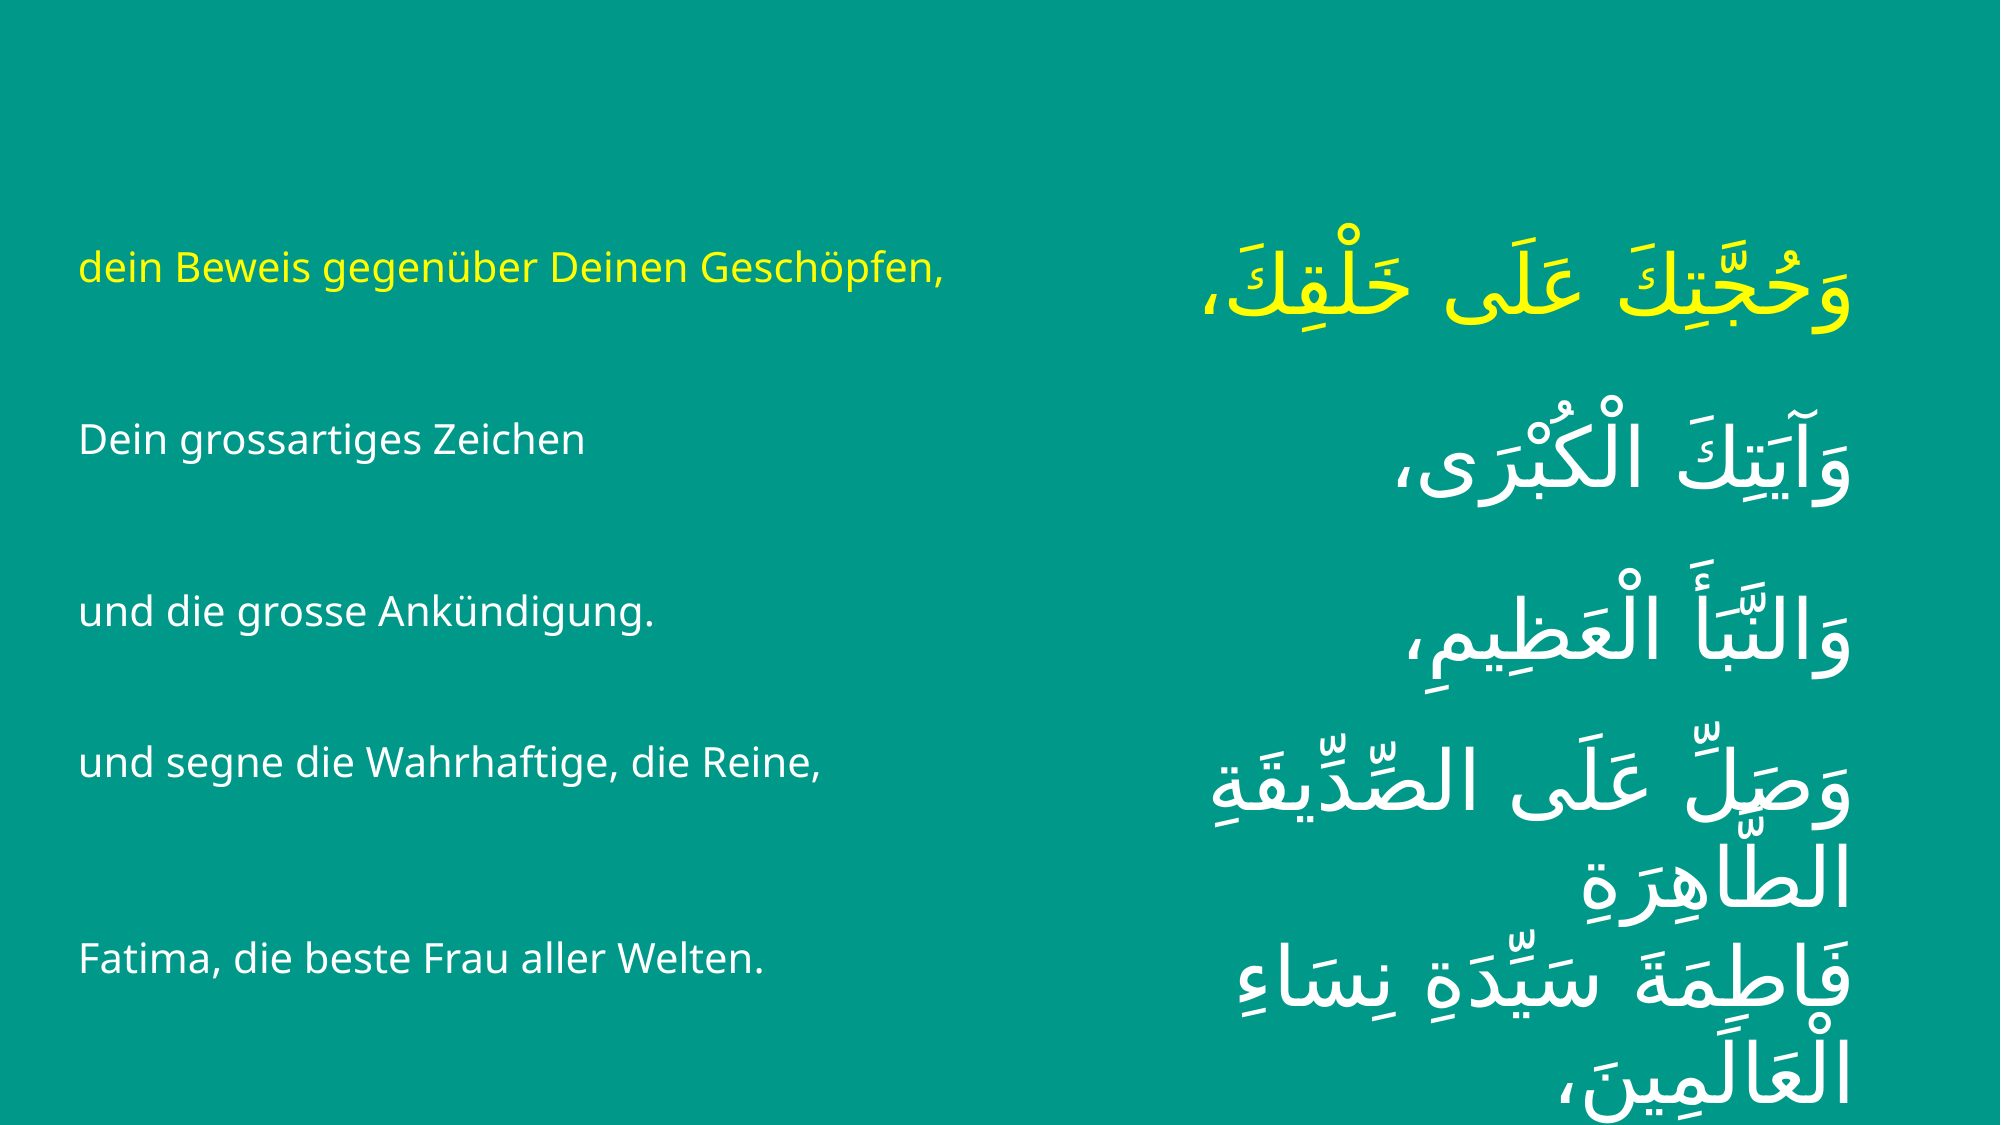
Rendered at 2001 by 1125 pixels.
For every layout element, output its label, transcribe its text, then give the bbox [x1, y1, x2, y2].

table_cell وَآيَتِكَ الْكُبْرَى، [1072, 408, 1857, 581]
table_header dein Beweis gegenüber Deinen Geschöpfen, [77, 236, 1072, 408]
table_header وَحُجَّتِكَ عَلَى خَلْقِكَ، [1072, 236, 1857, 408]
table_cell Dein grossartiges Zeichen [77, 408, 1072, 581]
table_cell Fatima, die beste Frau aller Welten. [77, 927, 1072, 1123]
table_cell und segne die Wahrhaftige, die Reine, [77, 732, 1072, 927]
table_cell وَصَلِّ عَلَى الصِّدِّيقَةِ الطَّاهِرَةِ [1072, 732, 1857, 927]
table_cell فَاطِمَةَ سَيِّدَةِ نِسَاءِ الْعَالَمِينَ، [1072, 927, 1857, 1123]
table_cell und die grosse Ankündigung. [77, 581, 1072, 732]
table_cell وَالنَّبَأَ الْعَظِيمِ، [1072, 581, 1857, 732]
